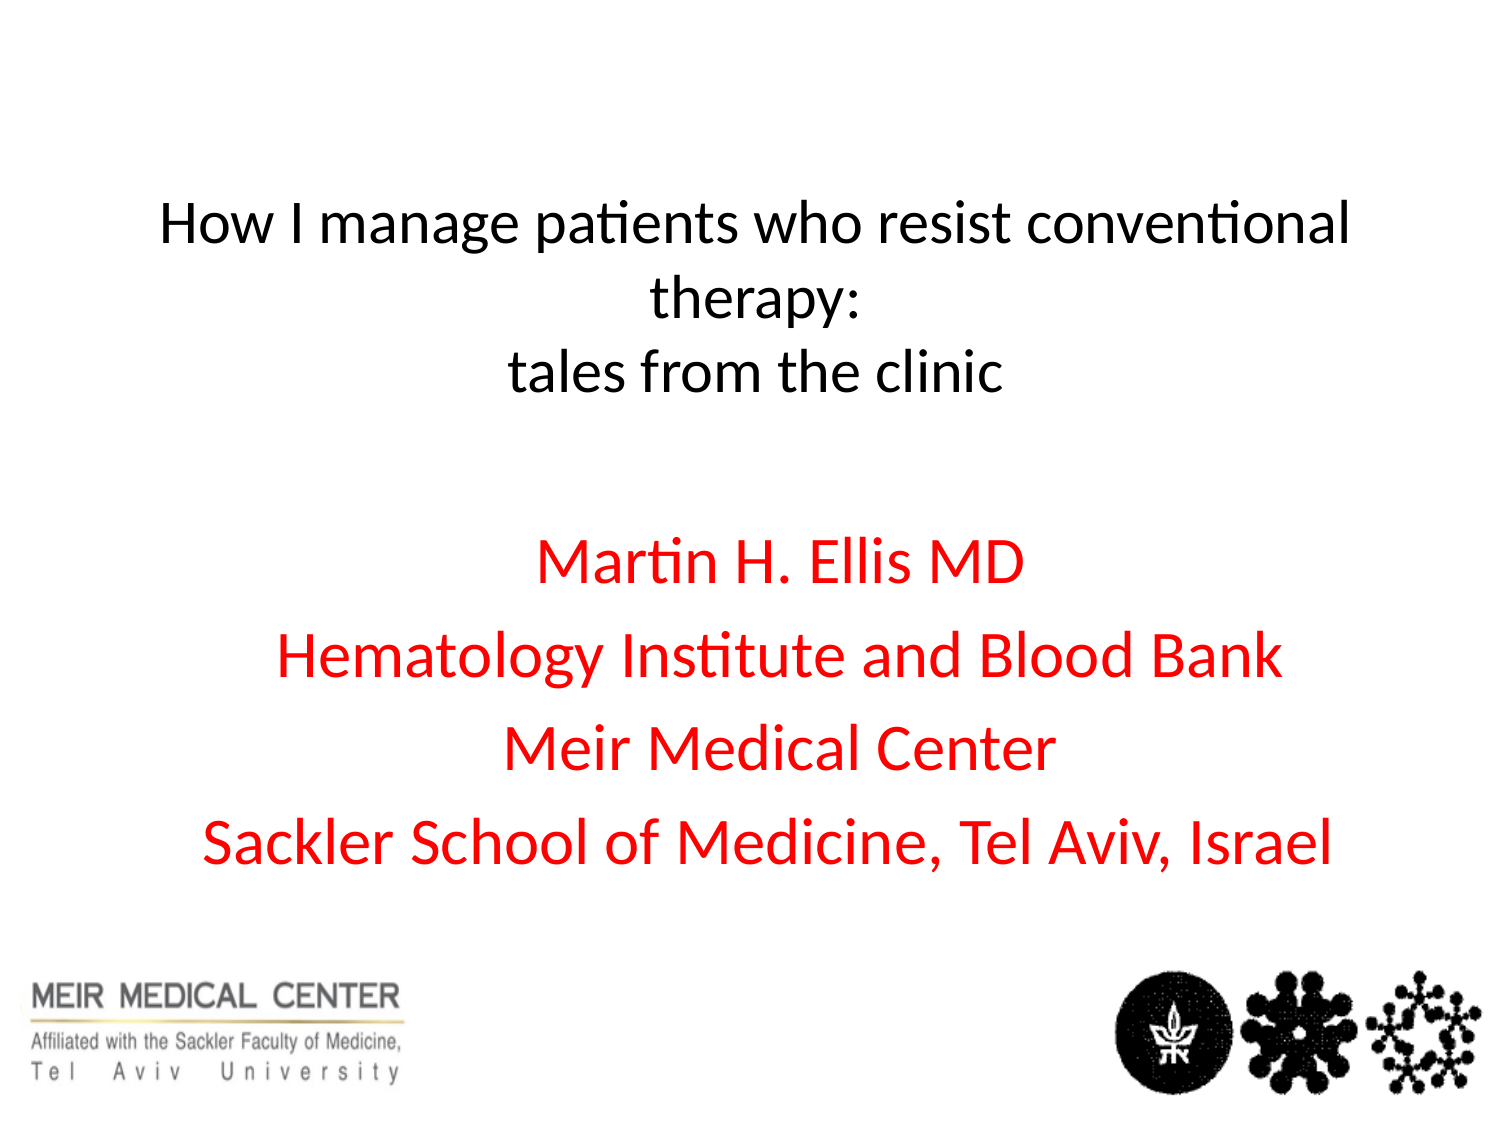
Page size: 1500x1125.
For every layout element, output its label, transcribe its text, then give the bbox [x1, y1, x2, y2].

picture [1109, 938, 1495, 1125]
text_box Martin H. Ellis MD Hematology Institute and Blood Bank Meir Medical Center Sackler School of Medicine, Tel Aviv, Israel [187, 509, 1374, 935]
picture [17, 963, 409, 1104]
title How I manage patients who resist conventional therapy: tales from the clinic [41, 172, 1471, 414]
